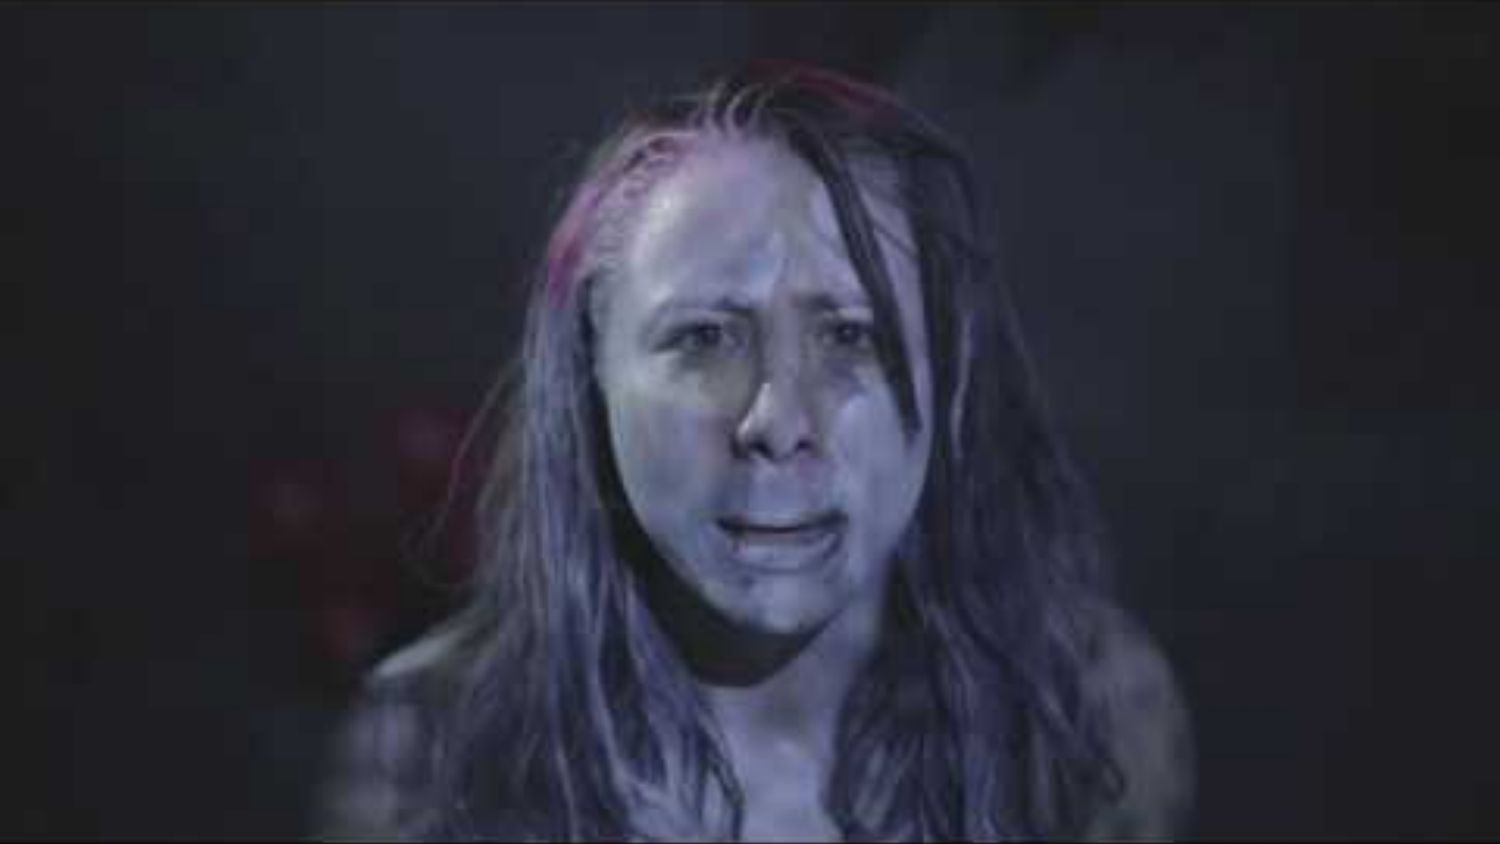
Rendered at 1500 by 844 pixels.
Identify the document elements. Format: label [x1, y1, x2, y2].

text_box [0, 0, 1500, 844]
